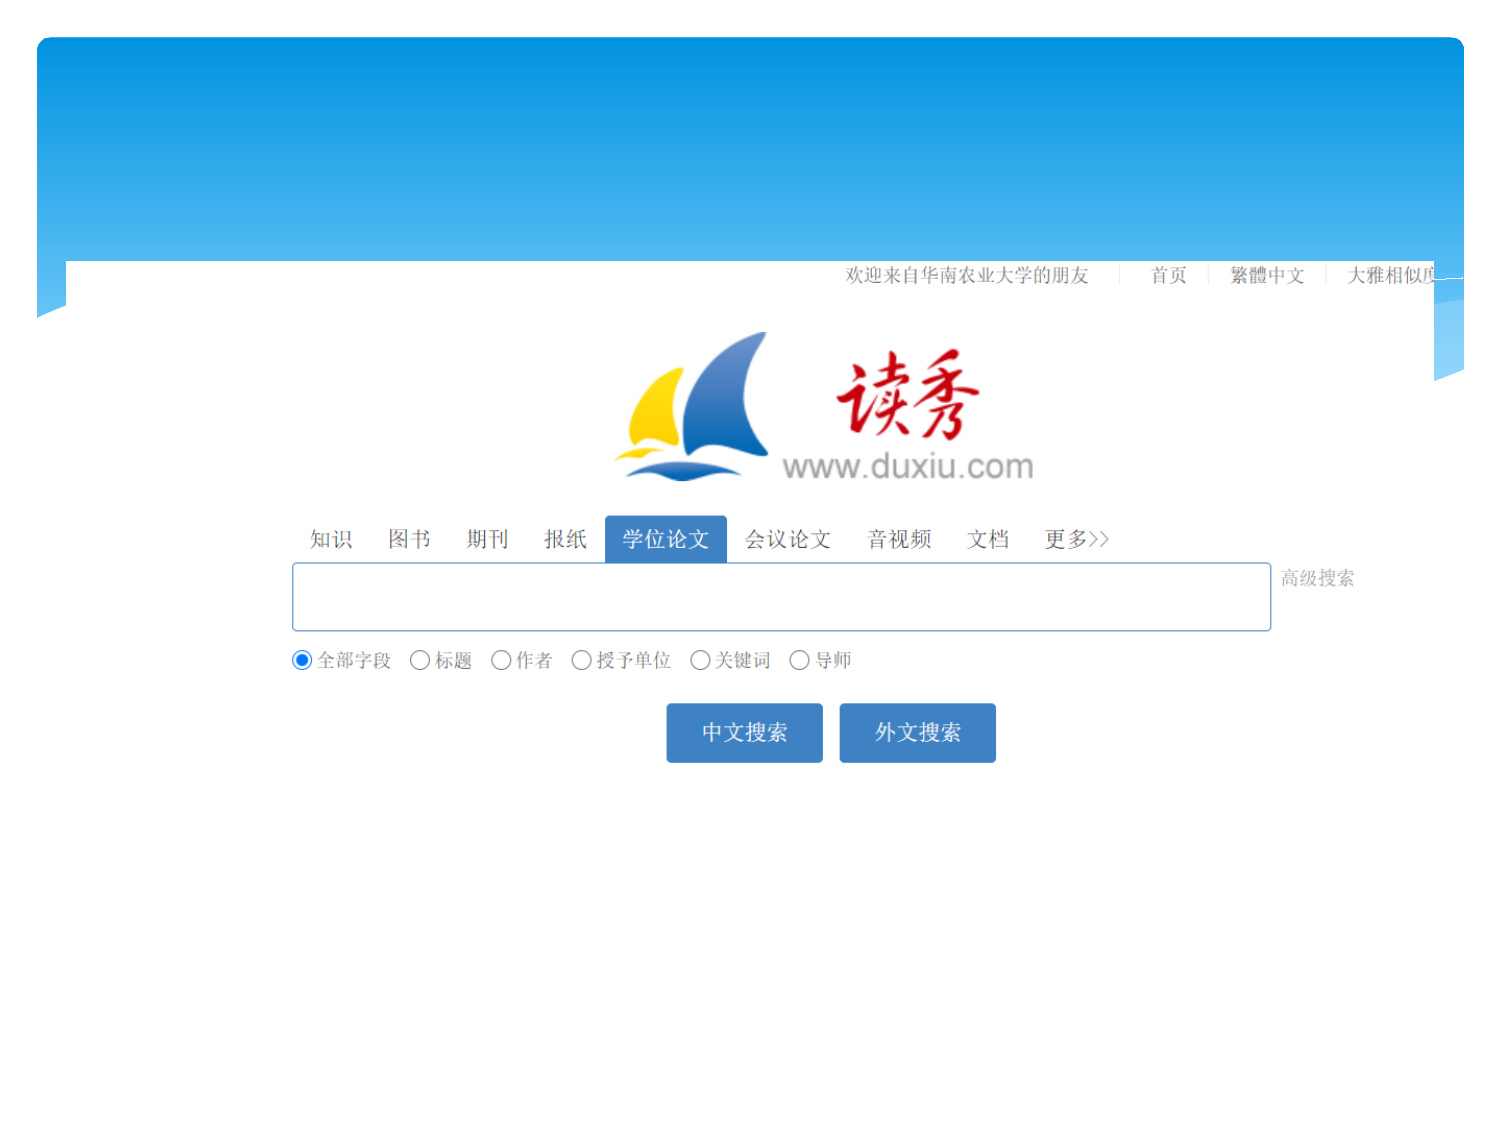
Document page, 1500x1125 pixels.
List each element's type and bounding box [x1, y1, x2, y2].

picture [66, 261, 1434, 864]
